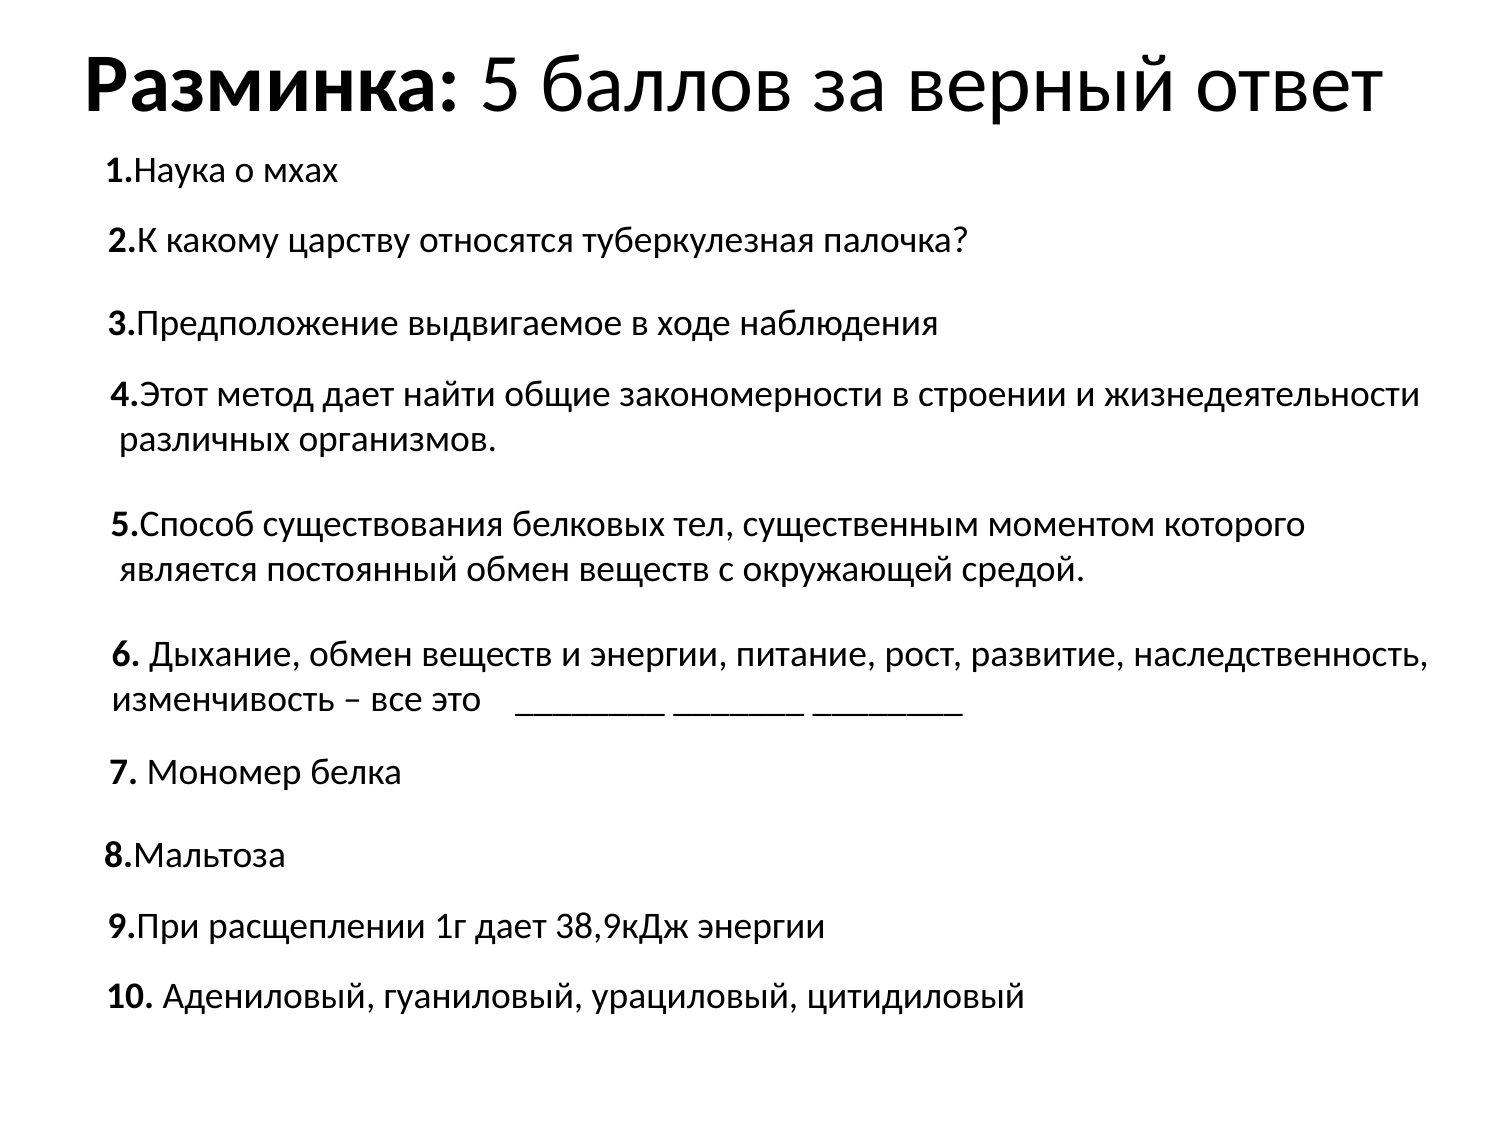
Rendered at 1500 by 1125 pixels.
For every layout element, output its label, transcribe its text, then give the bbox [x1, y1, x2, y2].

title Разминка: 5 баллов за верный ответ [5, 0, 1483, 161]
text_box 2.К какому царству относятся туберкулезная палочка? [93, 208, 986, 268]
text_box 4.Этот метод дает найти общие закономерности в строении и жизнедеятельности различных организмов. [95, 361, 1437, 467]
text_box 6. Дыхание, обмен веществ и энергии, питание, рост, развитие, наследственность, изменчивость – все это ________ _______ ________ [96, 621, 1454, 727]
text_box 3.Предположение выдвигаемое в ходе наблюдения [92, 290, 955, 351]
text_box 1.Наука о мхах [89, 137, 354, 197]
text_box 10. Адениловый, гуаниловый, урациловый, цитидиловый [91, 964, 1042, 1024]
text_box 9.При расщеплении 1г дает 38,9кДж энергии [92, 893, 842, 953]
text_box 7. Мономер белка [94, 739, 418, 800]
text_box 8.Мальтоза [89, 822, 310, 882]
text_box 5.Способ существования белковых тел, существенным моментом которого является постоянный обмен веществ с окружающей средой. [95, 491, 1322, 597]
